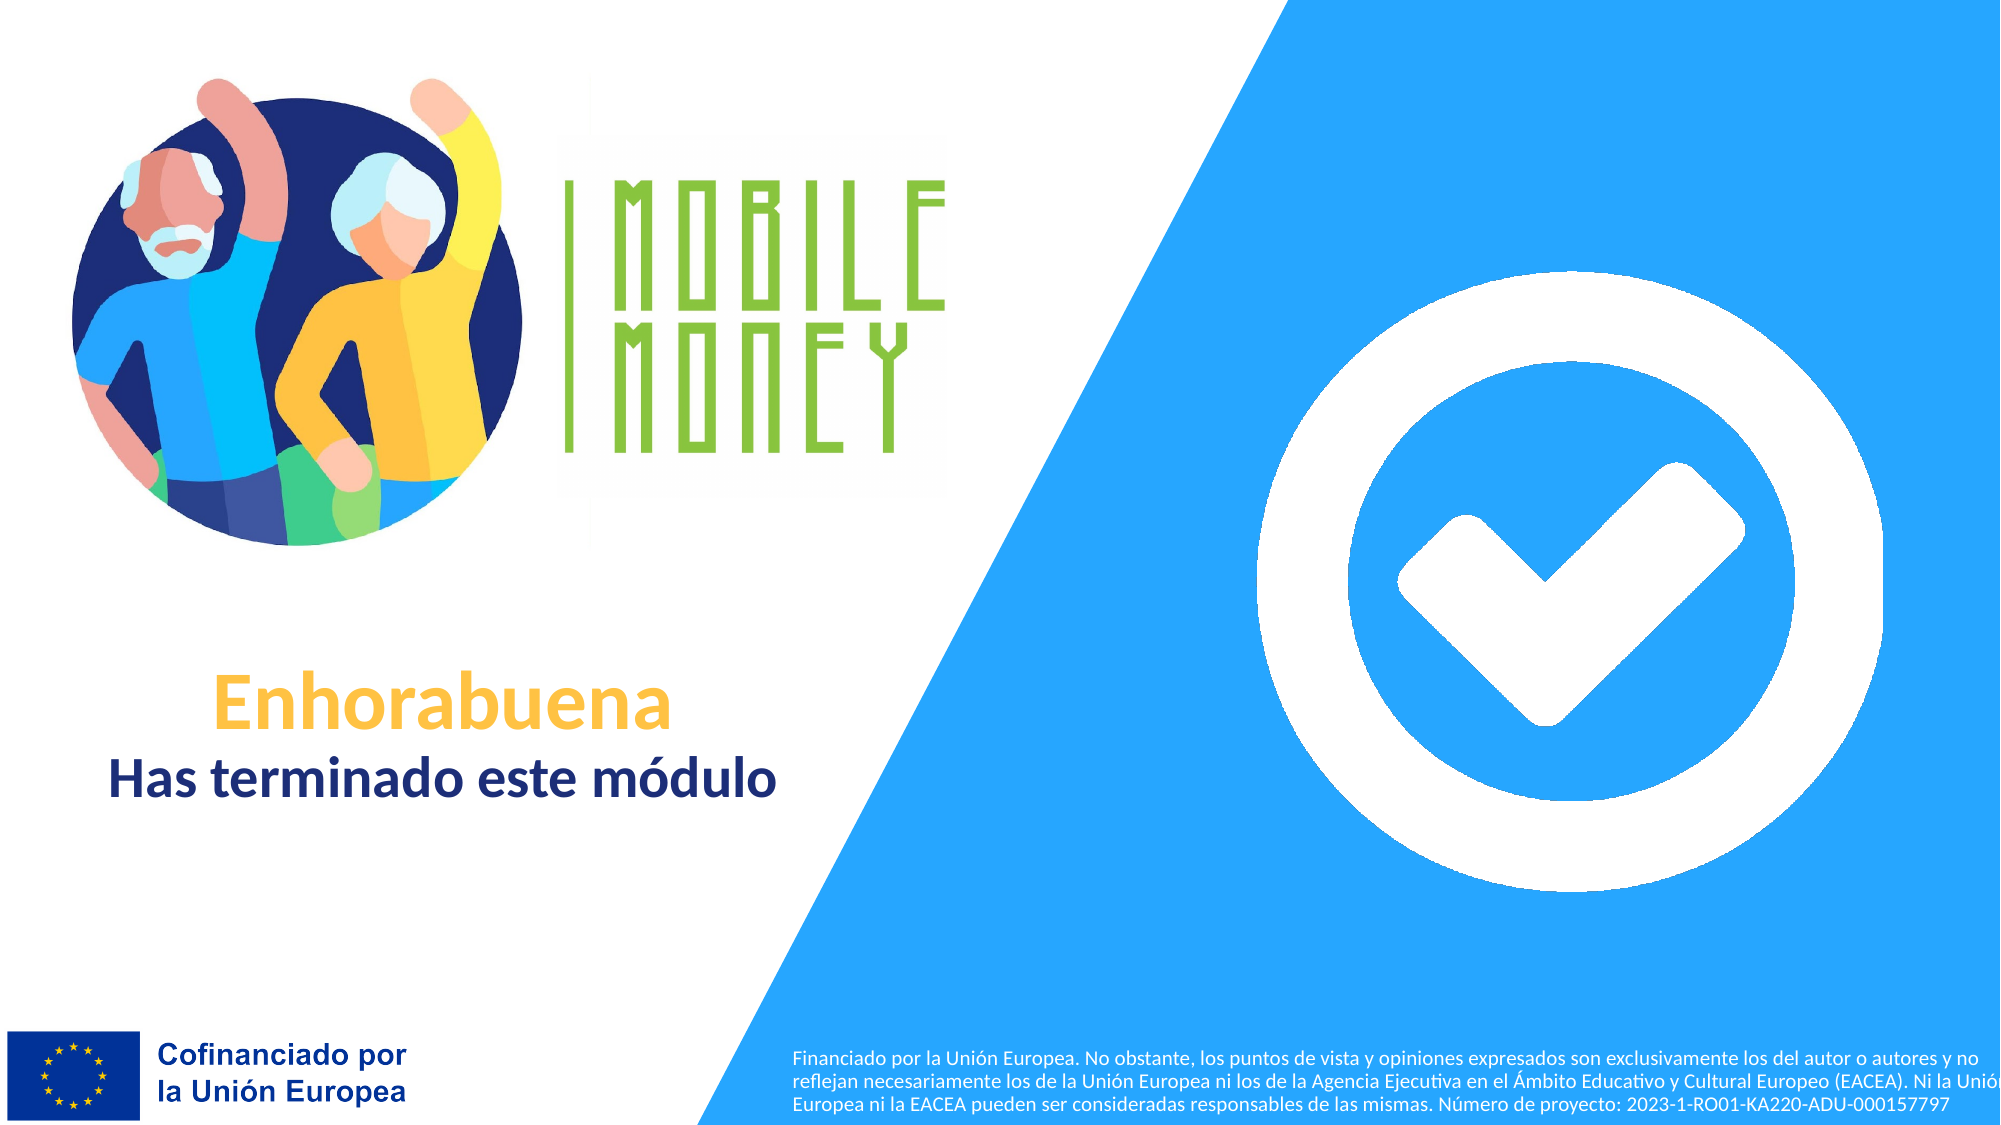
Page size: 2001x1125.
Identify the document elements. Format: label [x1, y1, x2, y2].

text_box [0, 0, 2000, 1125]
picture [0, 1023, 427, 1125]
picture [0, 1, 948, 623]
